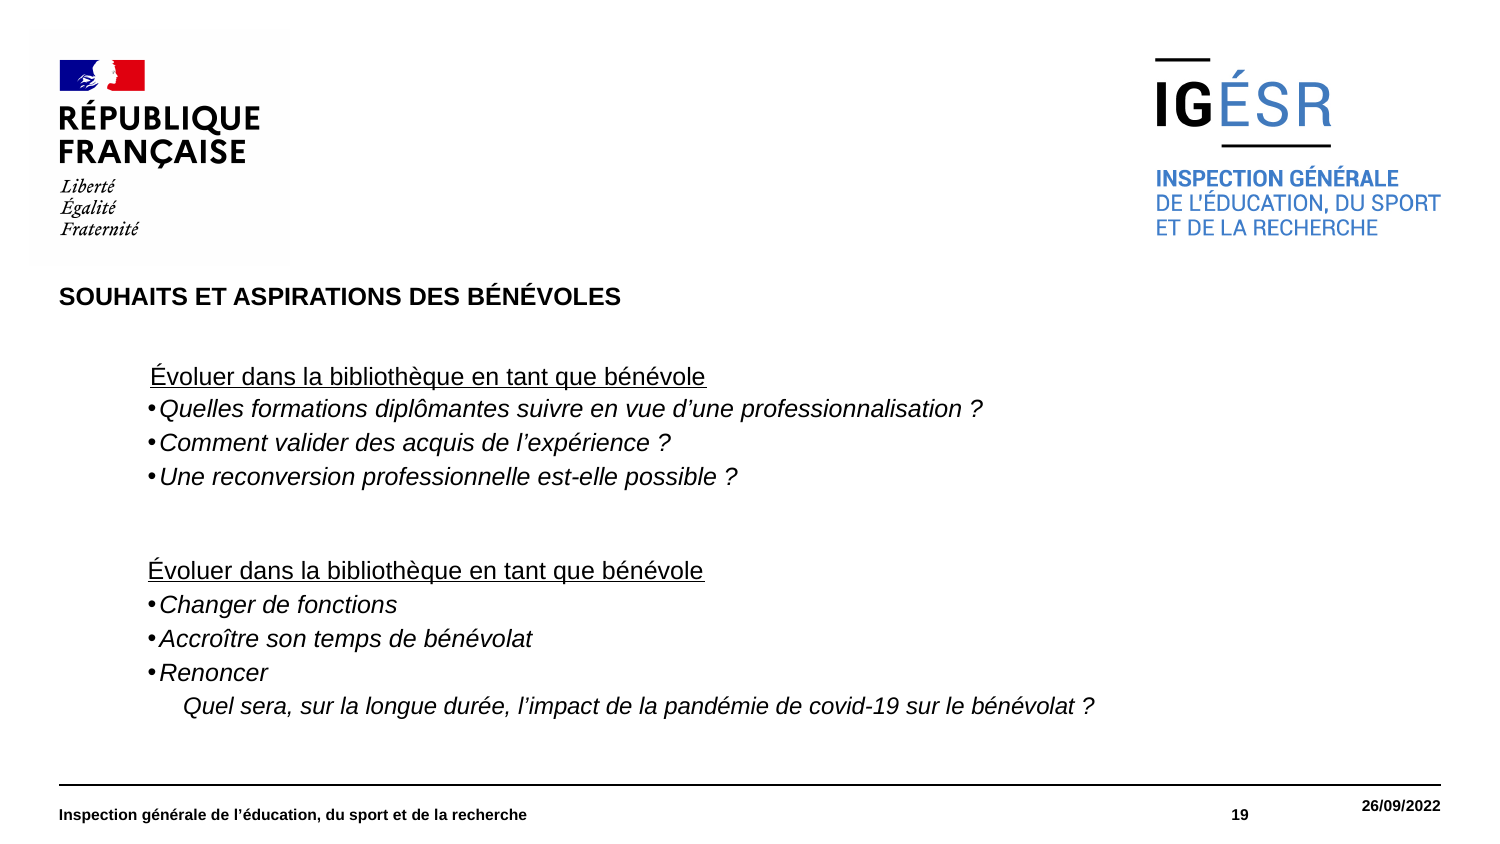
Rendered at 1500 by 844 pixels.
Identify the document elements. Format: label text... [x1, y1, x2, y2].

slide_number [1249, 784, 1441, 844]
footer Inspection générale de l’éducation, du sport et de la recherche [59, 784, 1027, 844]
list SOUHAITS ET ASPIRATIONS DES BÉNÉVOLES Évoluer dans la bibliothèque en tant que bénévole Quelles formations diplômantes suivre en vue d’une professionnalisation ? Comment valider des acquis de l’expérience ? Une reconversion professionnelle est-elle possible ? Évoluer dans la bibliothèque en tant que bénévole Changer de fonctions Accroître son temps de bénévolat Renoncer Quel sera, sur la longue durée, l’impact de la pandémie de covid-19 sur le bénévolat ? [59, 280, 1441, 726]
slide_number 19 [1027, 784, 1249, 844]
picture [1155, 58, 1441, 236]
picture [29, 29, 290, 266]
